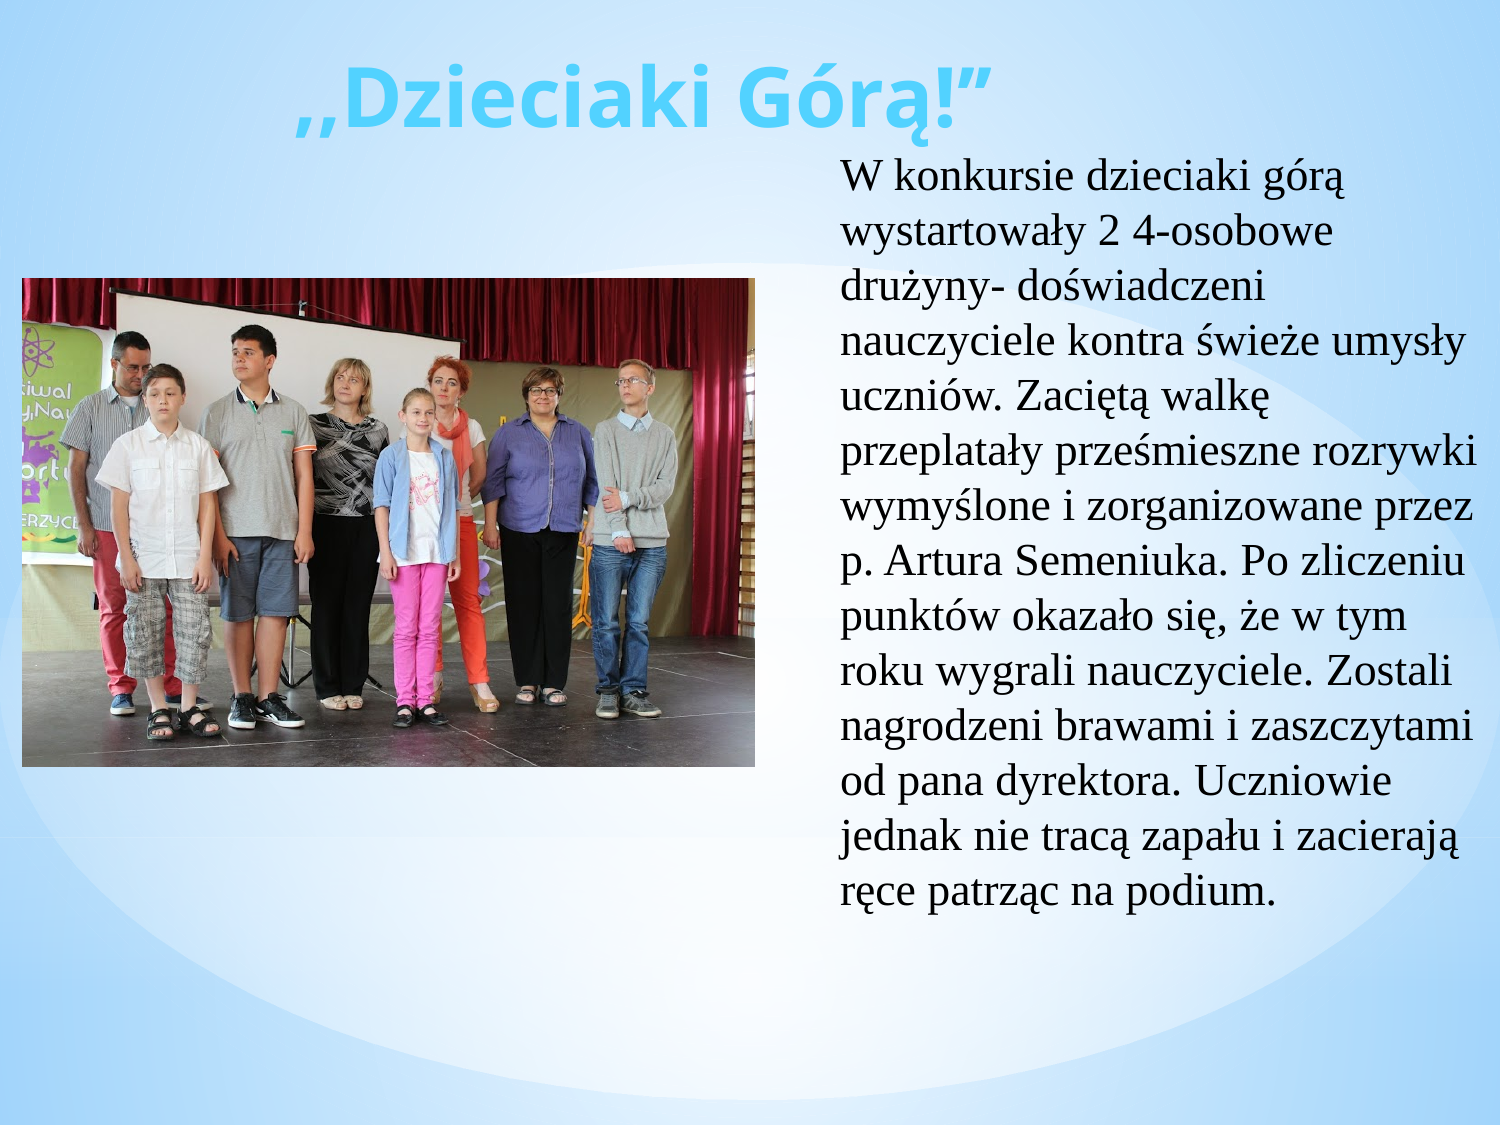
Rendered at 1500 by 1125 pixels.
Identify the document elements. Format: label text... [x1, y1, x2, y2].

text_box W konkursie dzieciaki górą wystartowały 2 4-osobowe drużyny- doświadczeni nauczyciele kontra świeże umysły uczniów. Zaciętą walkę przeplatały prześmieszne rozrywki wymyślone i zorganizowane przez p. Artura Semeniuka. Po zliczeniu punktów okazało się, że w tym roku wygrali nauczyciele. Zostali nagrodzeni brawami i zaszczytami od pana dyrektora. Uczniowie jednak nie tracą zapału i zacierają ręce patrząc na podium. [825, 137, 1500, 922]
picture [22, 278, 755, 767]
text_box ,,Dzieciaki Górą!’’ [123, 36, 1164, 152]
